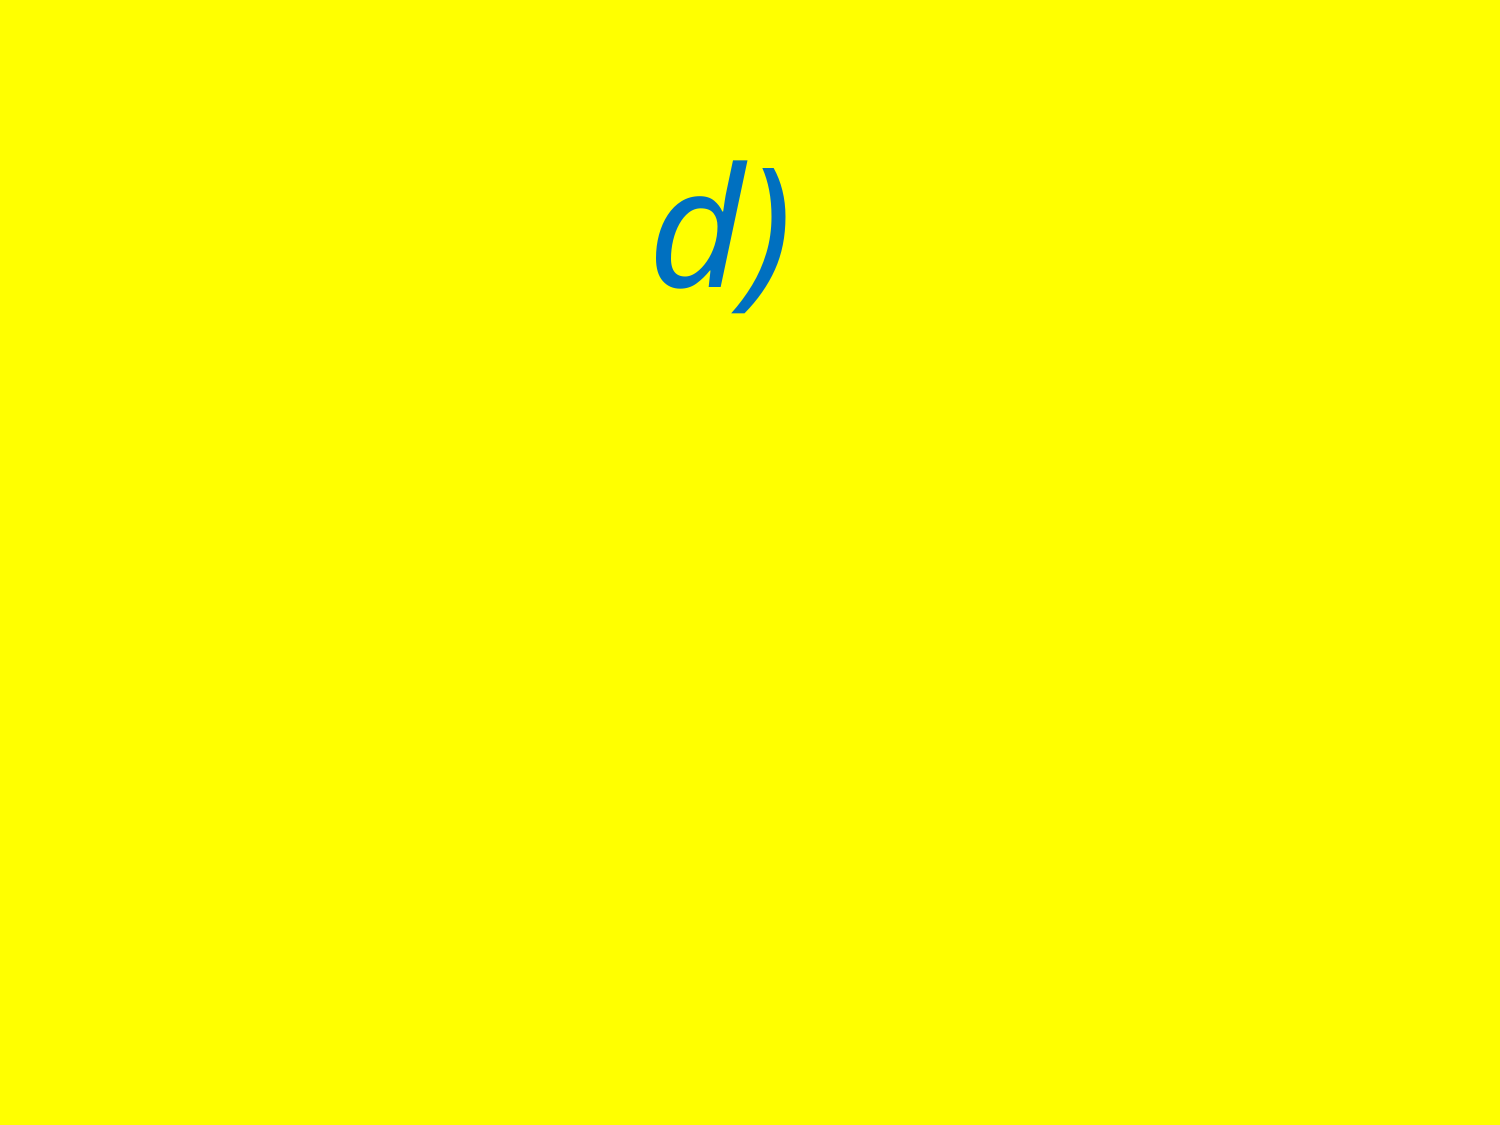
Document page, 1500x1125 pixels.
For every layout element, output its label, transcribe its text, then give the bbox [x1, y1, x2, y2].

text_box d) [76, 113, 1365, 329]
